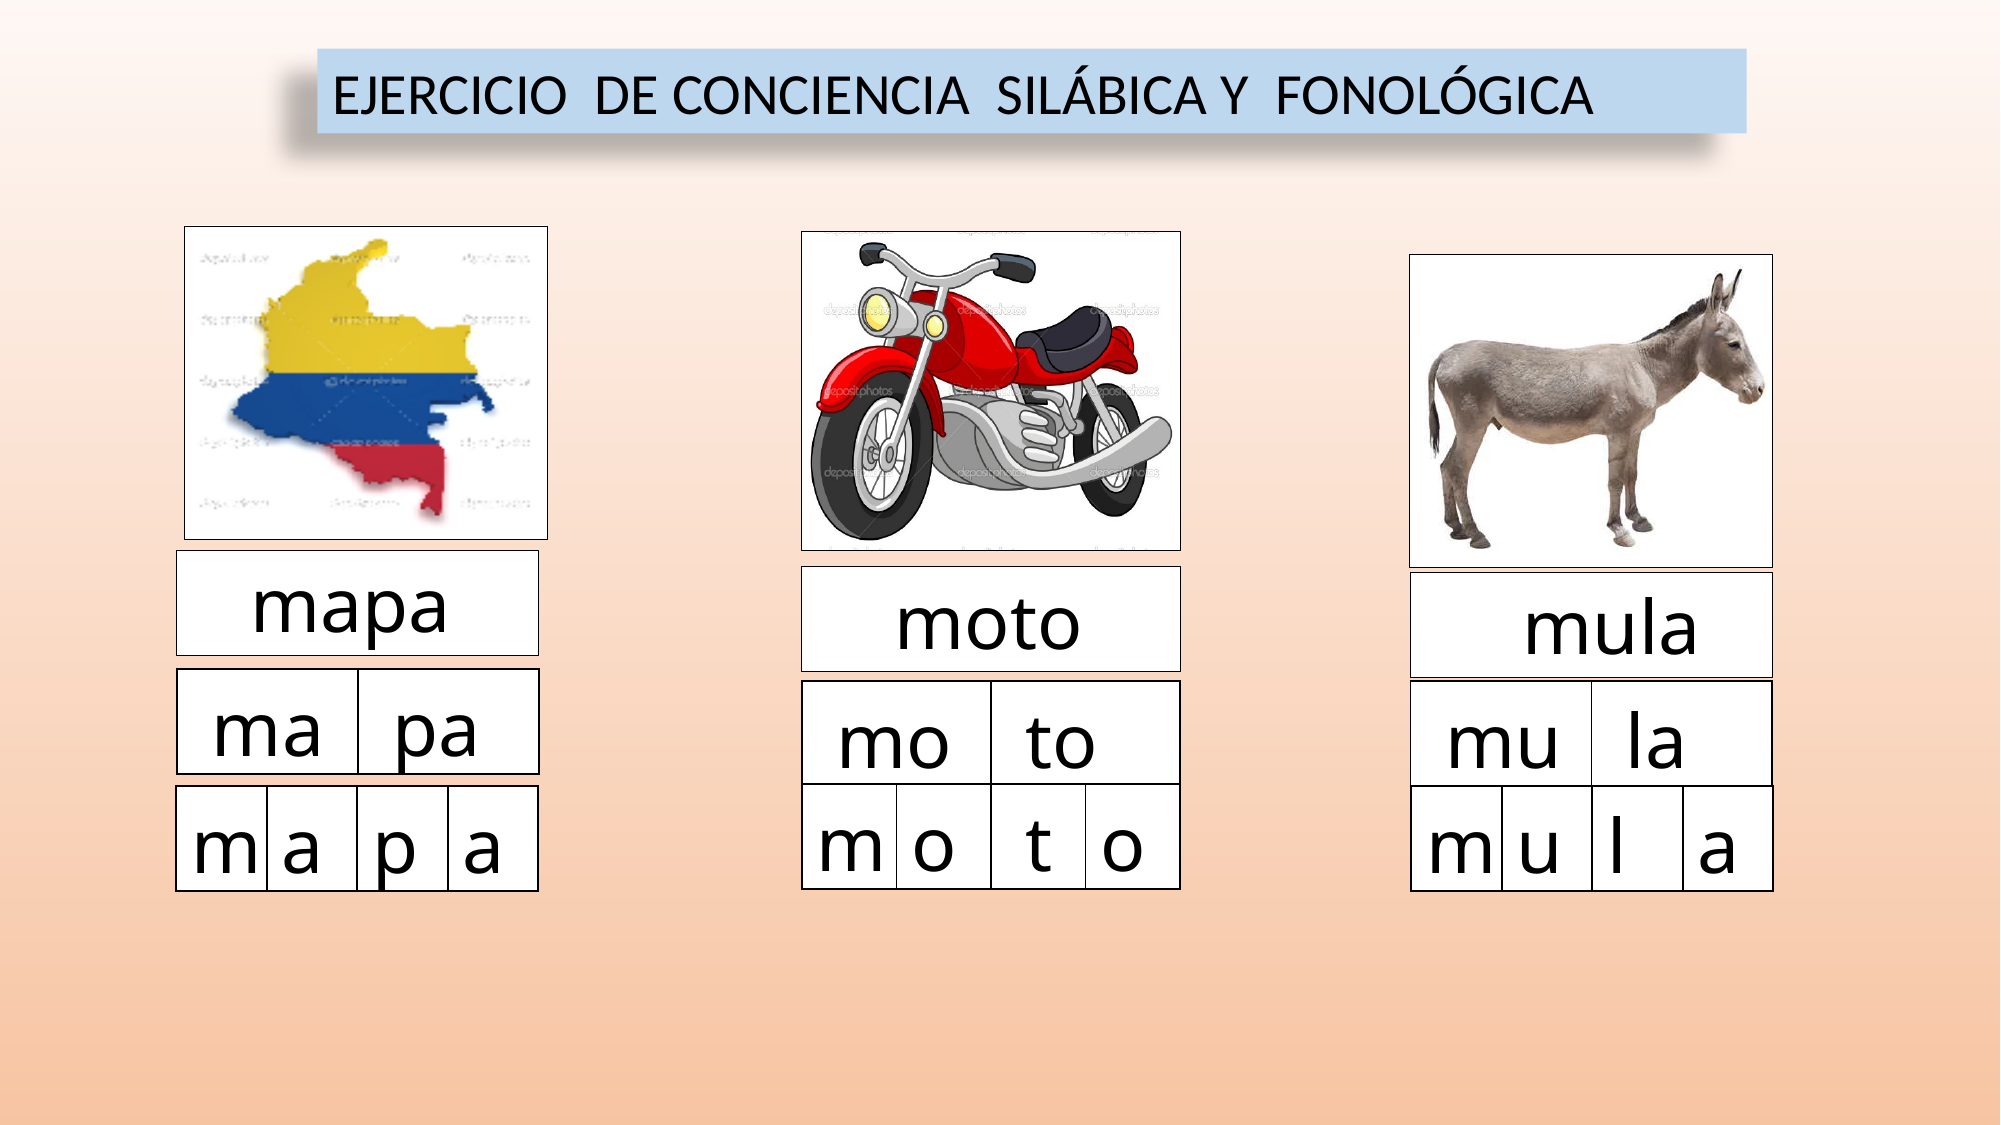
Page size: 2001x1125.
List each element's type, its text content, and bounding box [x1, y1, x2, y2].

table_header l [1593, 787, 1682, 890]
table_header o [1086, 785, 1179, 888]
table_header a [1684, 787, 1772, 890]
picture [1410, 254, 1772, 568]
picture [184, 225, 547, 539]
text_box mapa [176, 550, 539, 656]
table_header m [803, 785, 896, 888]
table_header la [1592, 682, 1771, 785]
table_header t [992, 785, 1085, 888]
text_box EJERCICIO DE CONCIENCIA SILÁBICA Y FONOLÓGICA [317, 48, 1747, 134]
table_header m [177, 787, 266, 890]
table_header o [897, 785, 990, 888]
table_header pa [359, 670, 538, 773]
table_header ma [178, 670, 357, 773]
picture [801, 231, 1181, 551]
table_header a [449, 787, 537, 890]
table_header mu [1411, 682, 1591, 785]
text_box moto [801, 566, 1181, 672]
text_box mula [1410, 572, 1773, 678]
table_header m [1412, 787, 1501, 890]
table_header u [1503, 787, 1591, 890]
table_header p [358, 787, 447, 890]
table_header a [268, 787, 356, 890]
table_header mo [803, 682, 990, 783]
table_header to [992, 682, 1179, 783]
